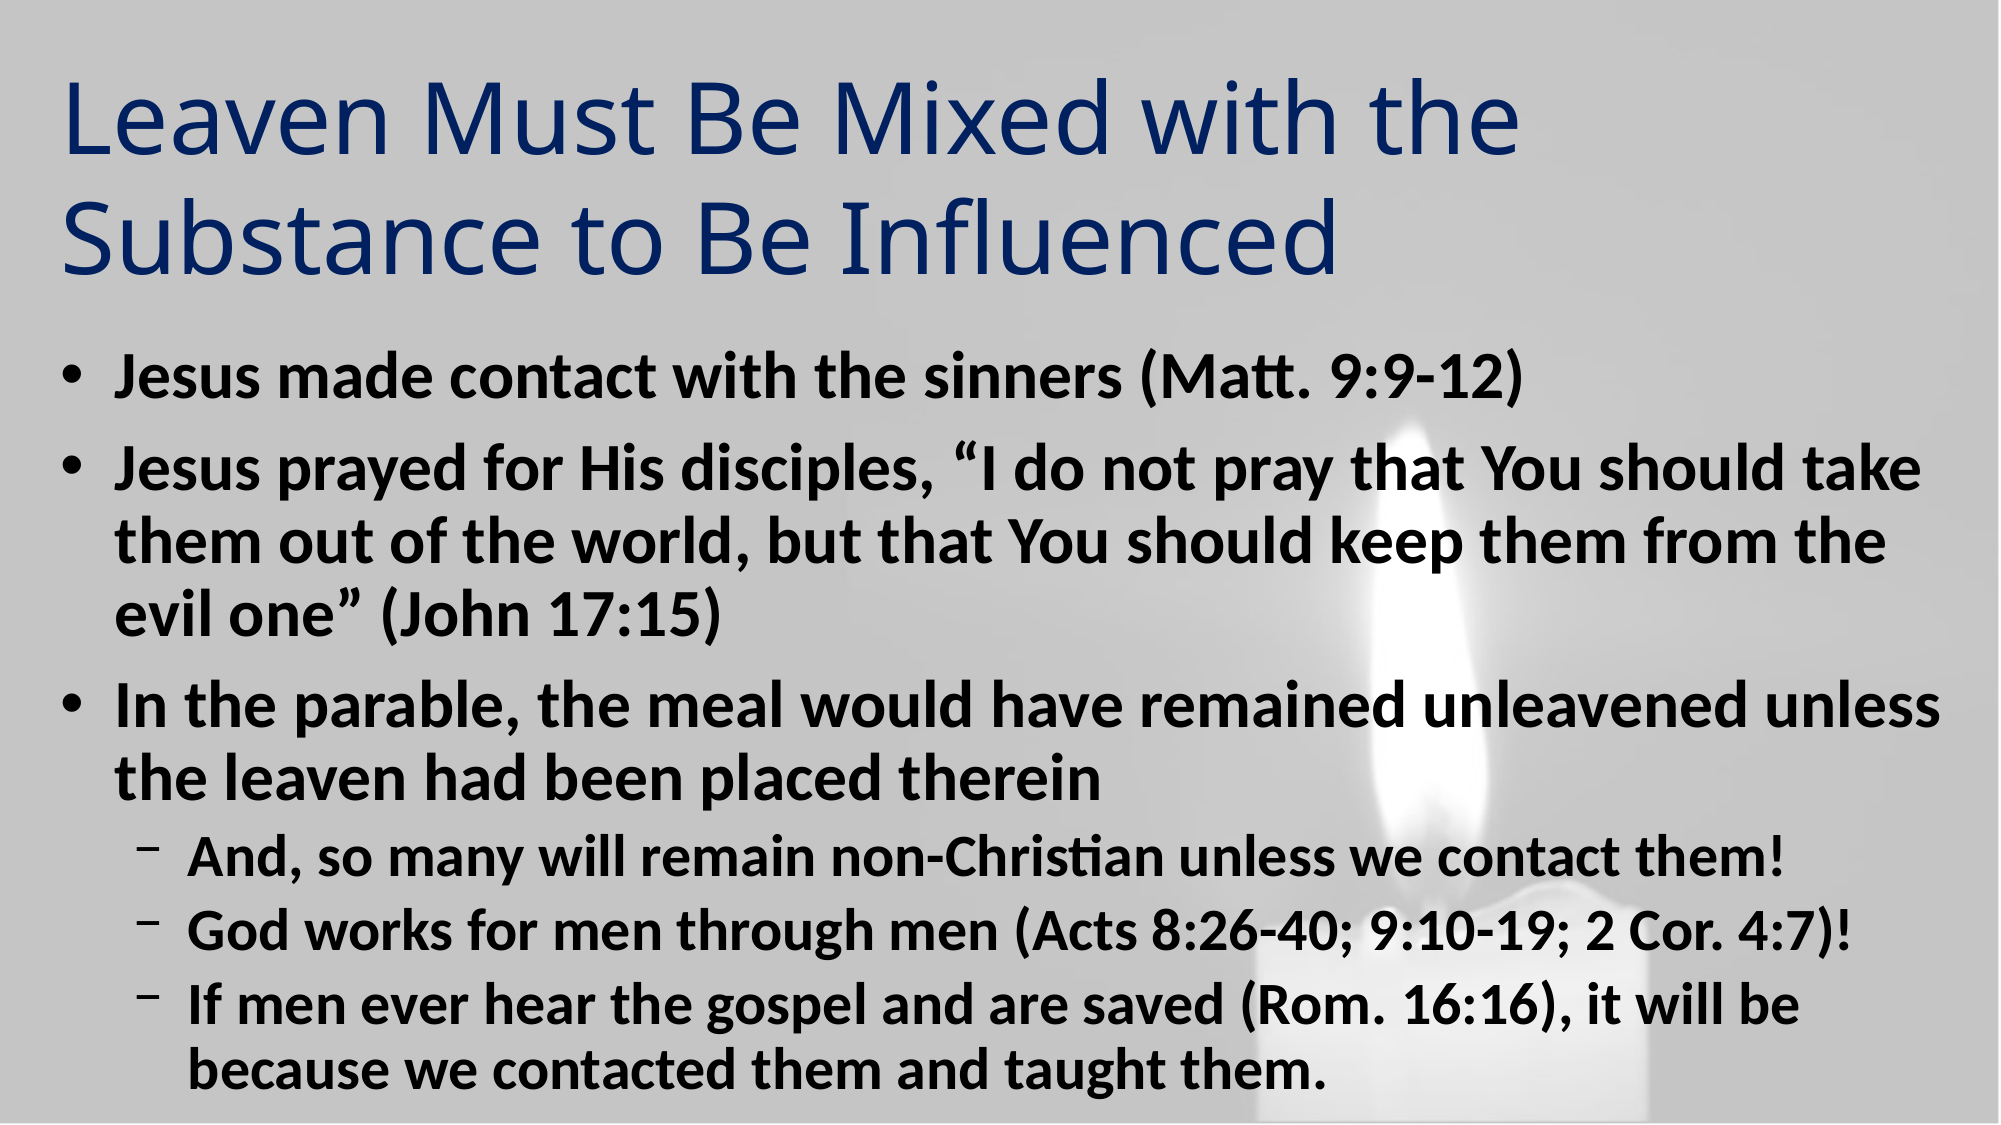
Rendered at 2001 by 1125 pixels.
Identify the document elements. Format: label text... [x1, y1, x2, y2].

list Jesus made contact with the sinners (Matt. 9:9-12) Jesus prayed for His disciples, “I do not pray that You should take them out of the world, but that You should keep them from the evil one” (John 17:15) In the parable, the meal would have remained unleavened unless the leaven had been placed therein And, so many will remain non-Christian unless we contact them! God works for men through men (Acts 8:26-40; 9:10-19; 2 Cor. 4:7)! If men ever hear the gospel and are saved (Rom. 16:16), it will be because we contacted them and taught them. [45, 333, 1971, 1125]
picture [0, 0, 2001, 1125]
title Leaven Must Be Mixed with the Substance to Be Influenced [45, 15, 1944, 334]
